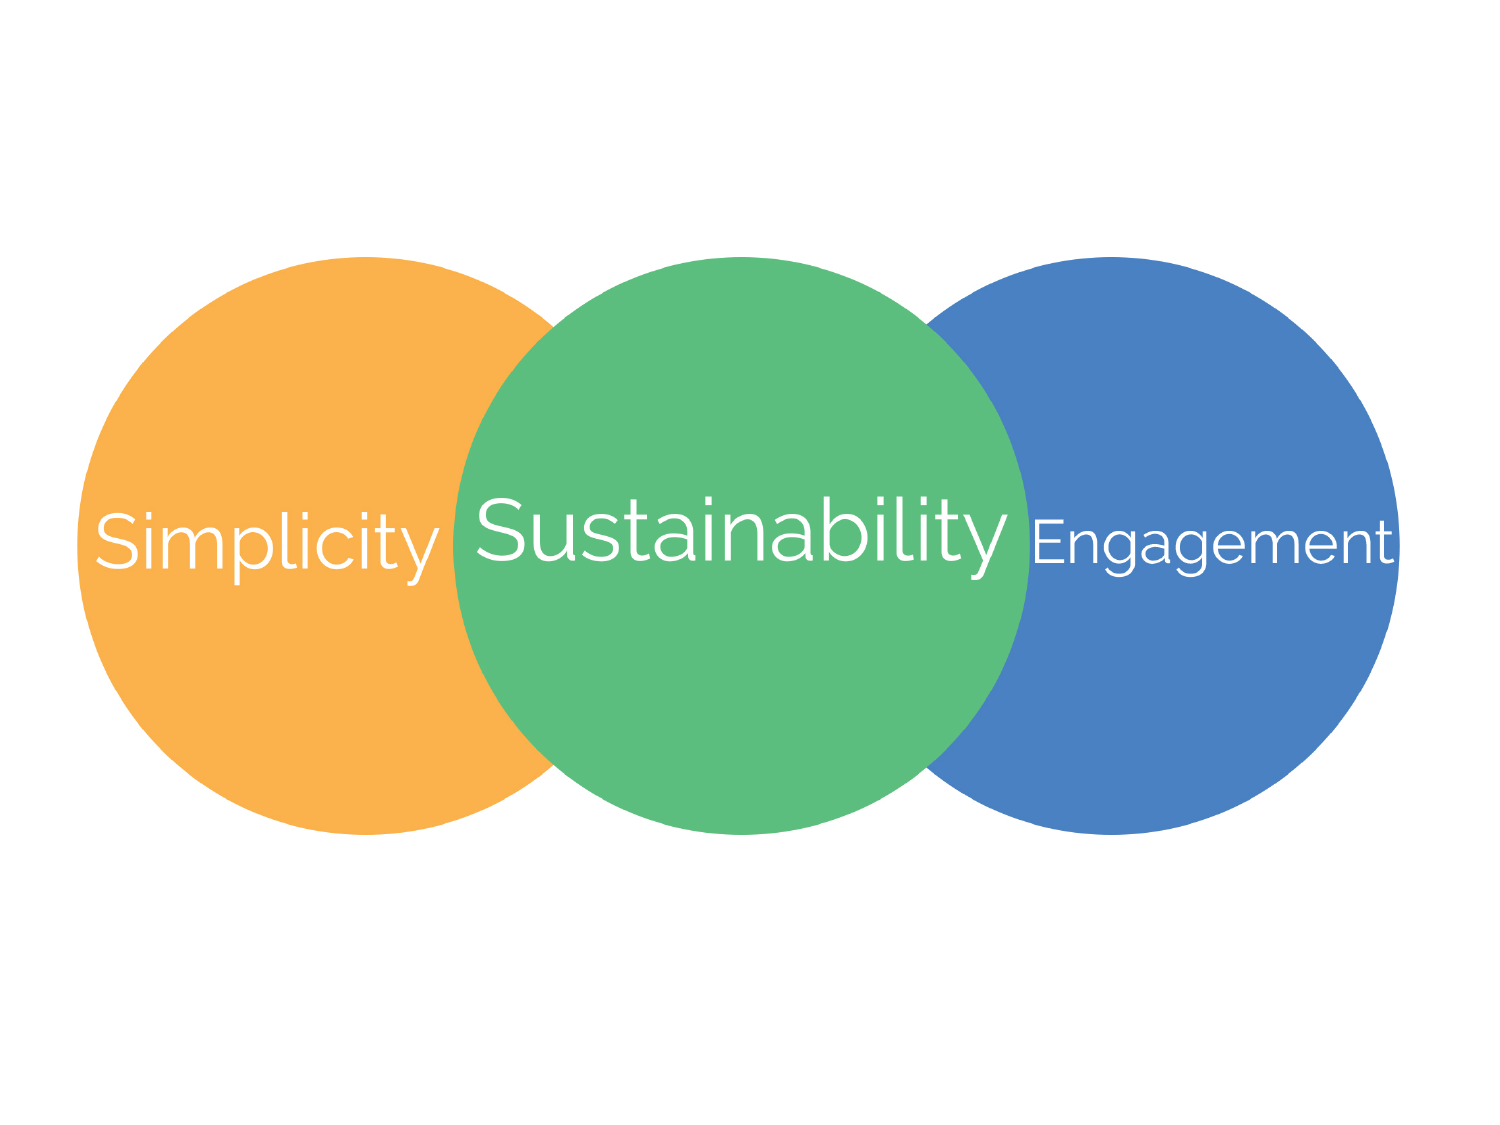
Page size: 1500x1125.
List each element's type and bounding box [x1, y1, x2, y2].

picture [59, 242, 1444, 850]
